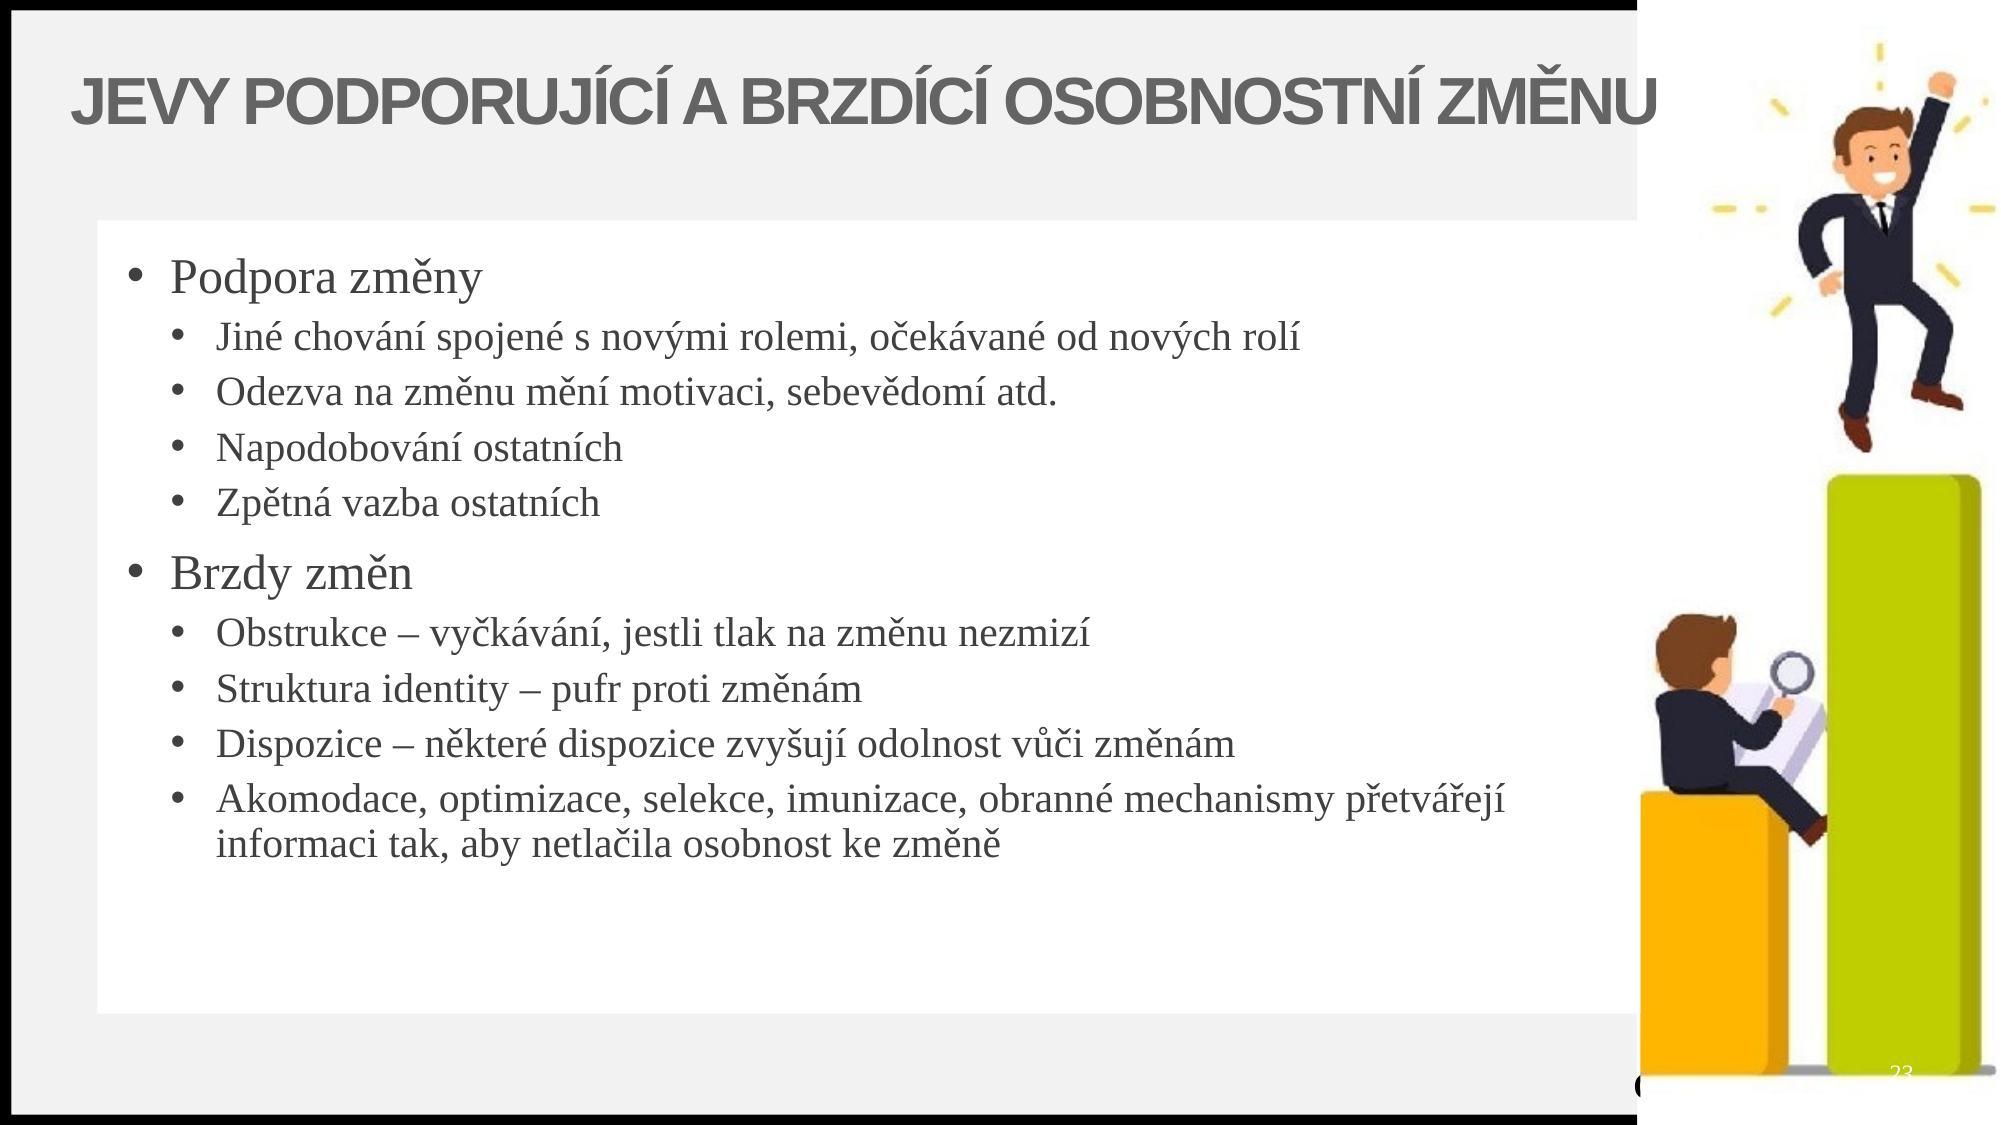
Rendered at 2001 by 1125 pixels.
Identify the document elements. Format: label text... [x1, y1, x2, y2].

list Podpora změny Jiné chování spojené s novými rolemi, očekávané od nových rolí Odezva na změnu mění motivaci, sebevědomí atd. Napodobování ostatních Zpětná vazba ostatních Brzdy změn Obstrukce – vyčkávání, jestli tlak na změnu nezmizí Struktura identity – pufr proti změnám Dispozice – některé dispozice zvyšují odolnost vůči změnám Akomodace, optimizace, selekce, imunizace, obranné mechanismy přetvářejí informaci tak, aby netlačila osobnost ke změně [97, 220, 1640, 1014]
picture [1640, 0, 2000, 1125]
title Jevy podporující a brzdící osobnostní změnu [70, 67, 1640, 139]
